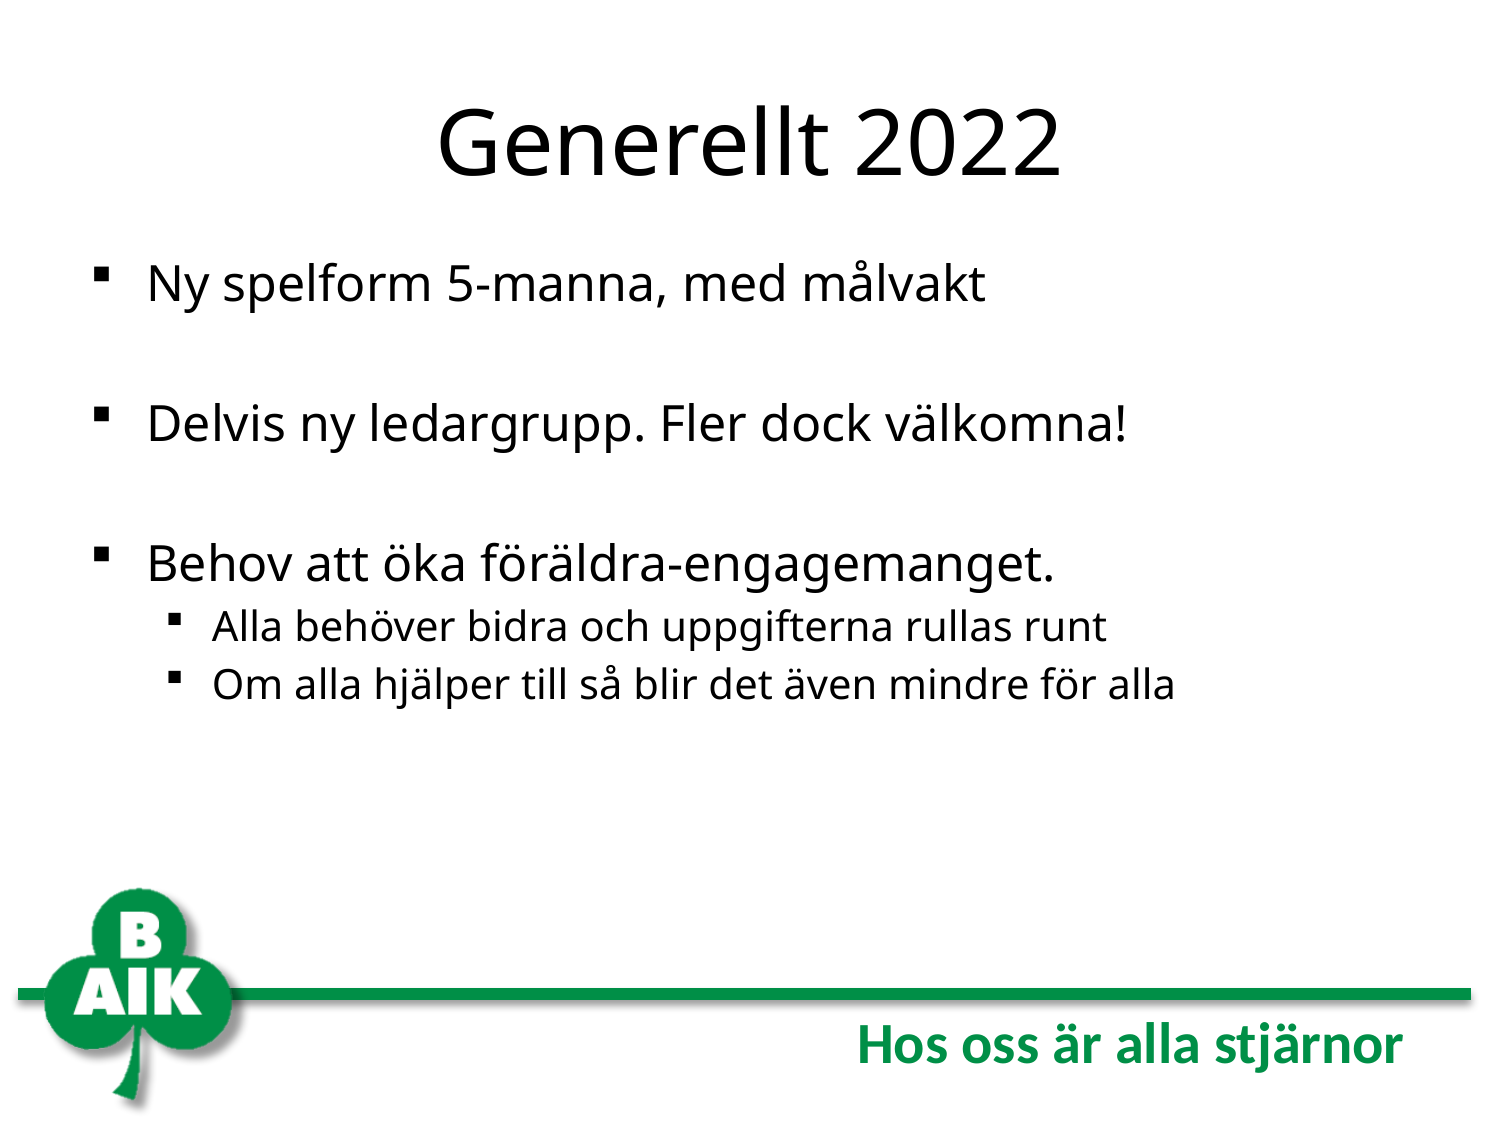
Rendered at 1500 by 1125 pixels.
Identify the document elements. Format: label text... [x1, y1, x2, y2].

picture [41, 887, 234, 1102]
title Generellt 2022 [75, 45, 1425, 233]
list Ny spelform 5-manna, med målvakt Delvis ny ledargrupp. Fler dock välkomna! Behov att öka föräldra-engagemanget. Alla behöver bidra och uppgifterna rullas runt Om alla hjälper till så blir det även mindre för alla [75, 243, 1425, 887]
